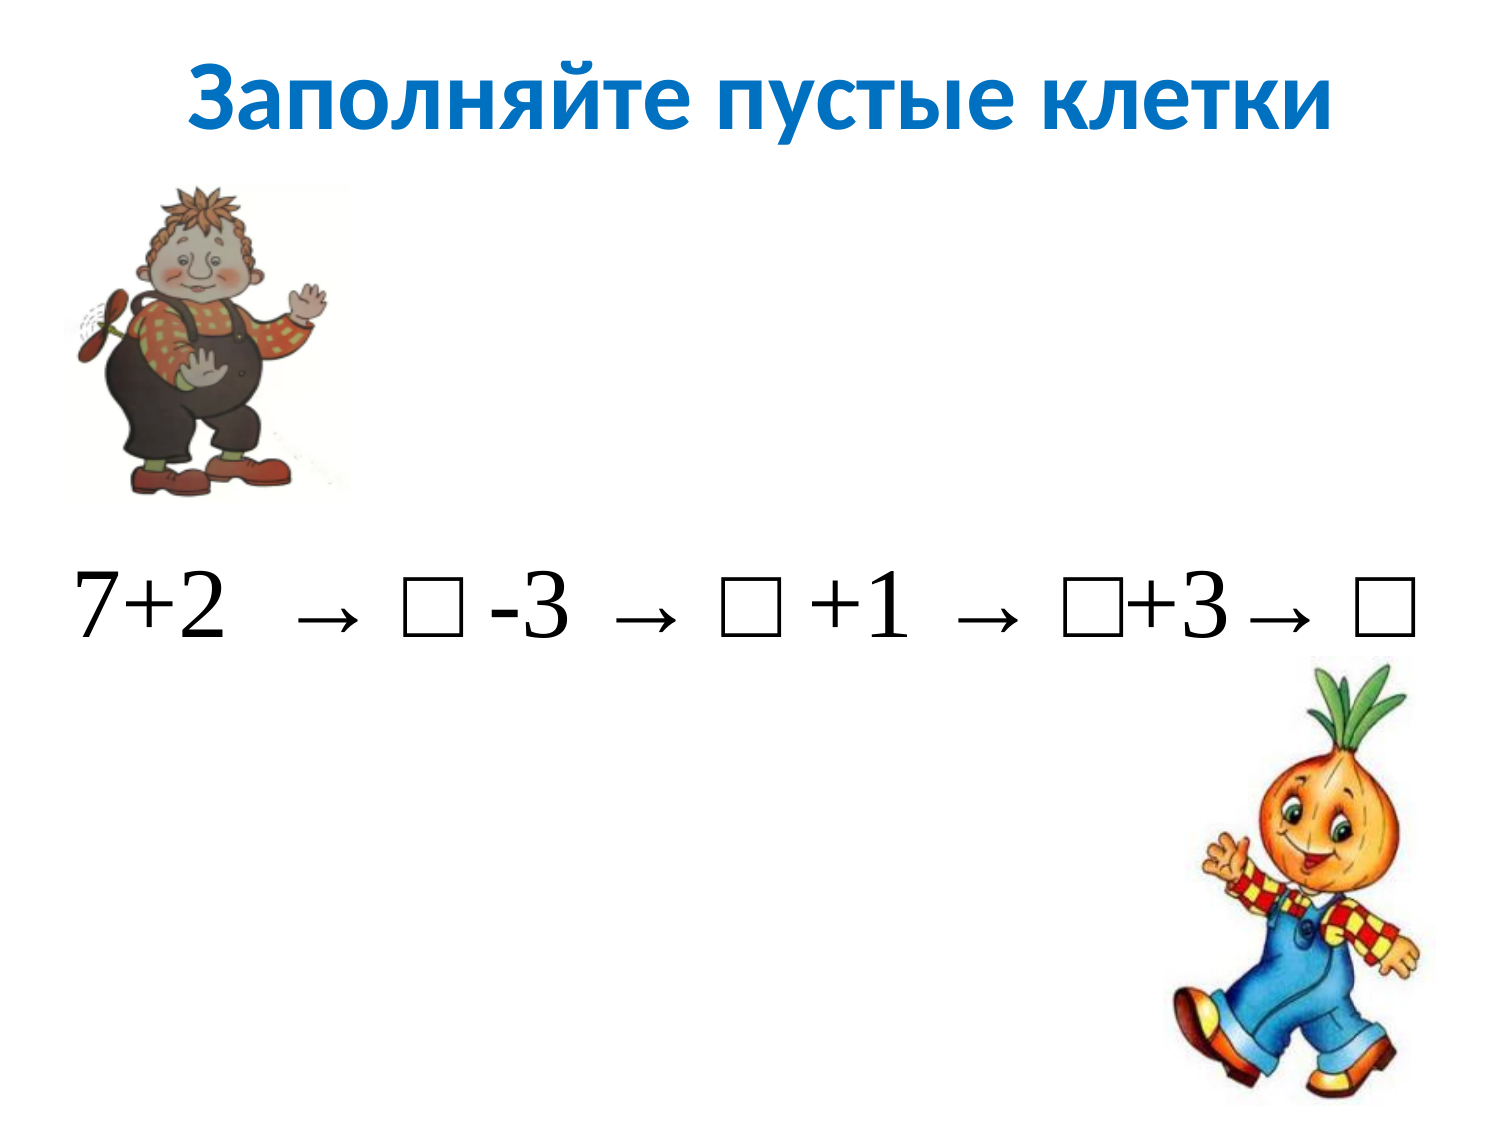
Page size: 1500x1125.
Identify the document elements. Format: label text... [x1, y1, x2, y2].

picture [64, 184, 349, 504]
picture [1163, 656, 1436, 1107]
title Заполняйте пустые клетки [64, 19, 1459, 161]
subtitle 7+2 → □ -3 → □ +1 → □+3→ □ [41, 172, 1447, 1059]
